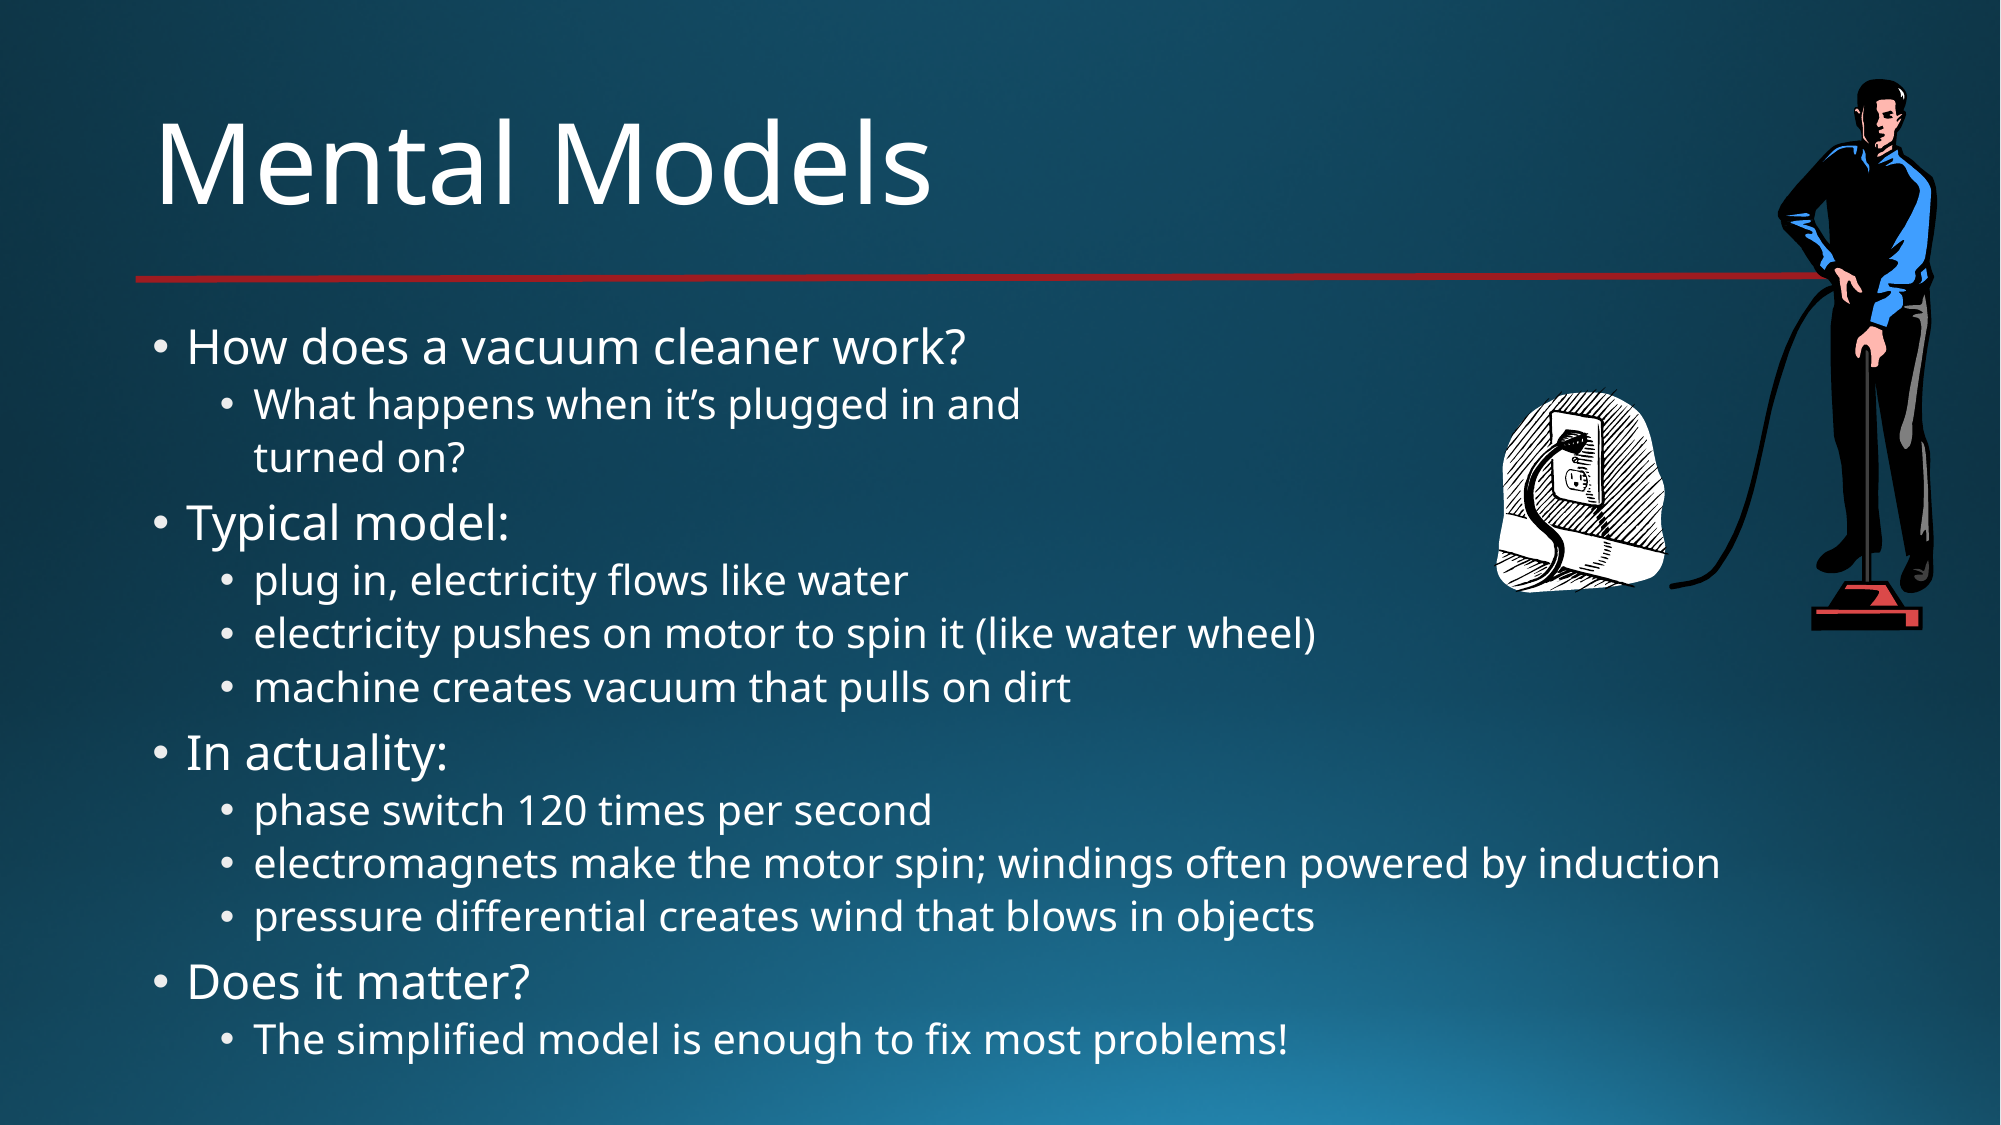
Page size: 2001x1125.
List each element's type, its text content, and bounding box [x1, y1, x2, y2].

title Mental Models [137, 59, 1863, 278]
list How does a vacuum cleaner work? What happens when it’s plugged in and turned on? Typical model: plug in, electricity flows like water electricity pushes on motor to spin it (like water wheel) machine creates vacuum that pulls on dirt In actuality: phase switch 120 times per second electromagnets make the motor spin; windings often powered by induction pressure differential creates wind that blows in objects Does it matter? The simplified model is enough to fix most problems! [137, 315, 1750, 1098]
picture [0, 0, 2001, 1125]
